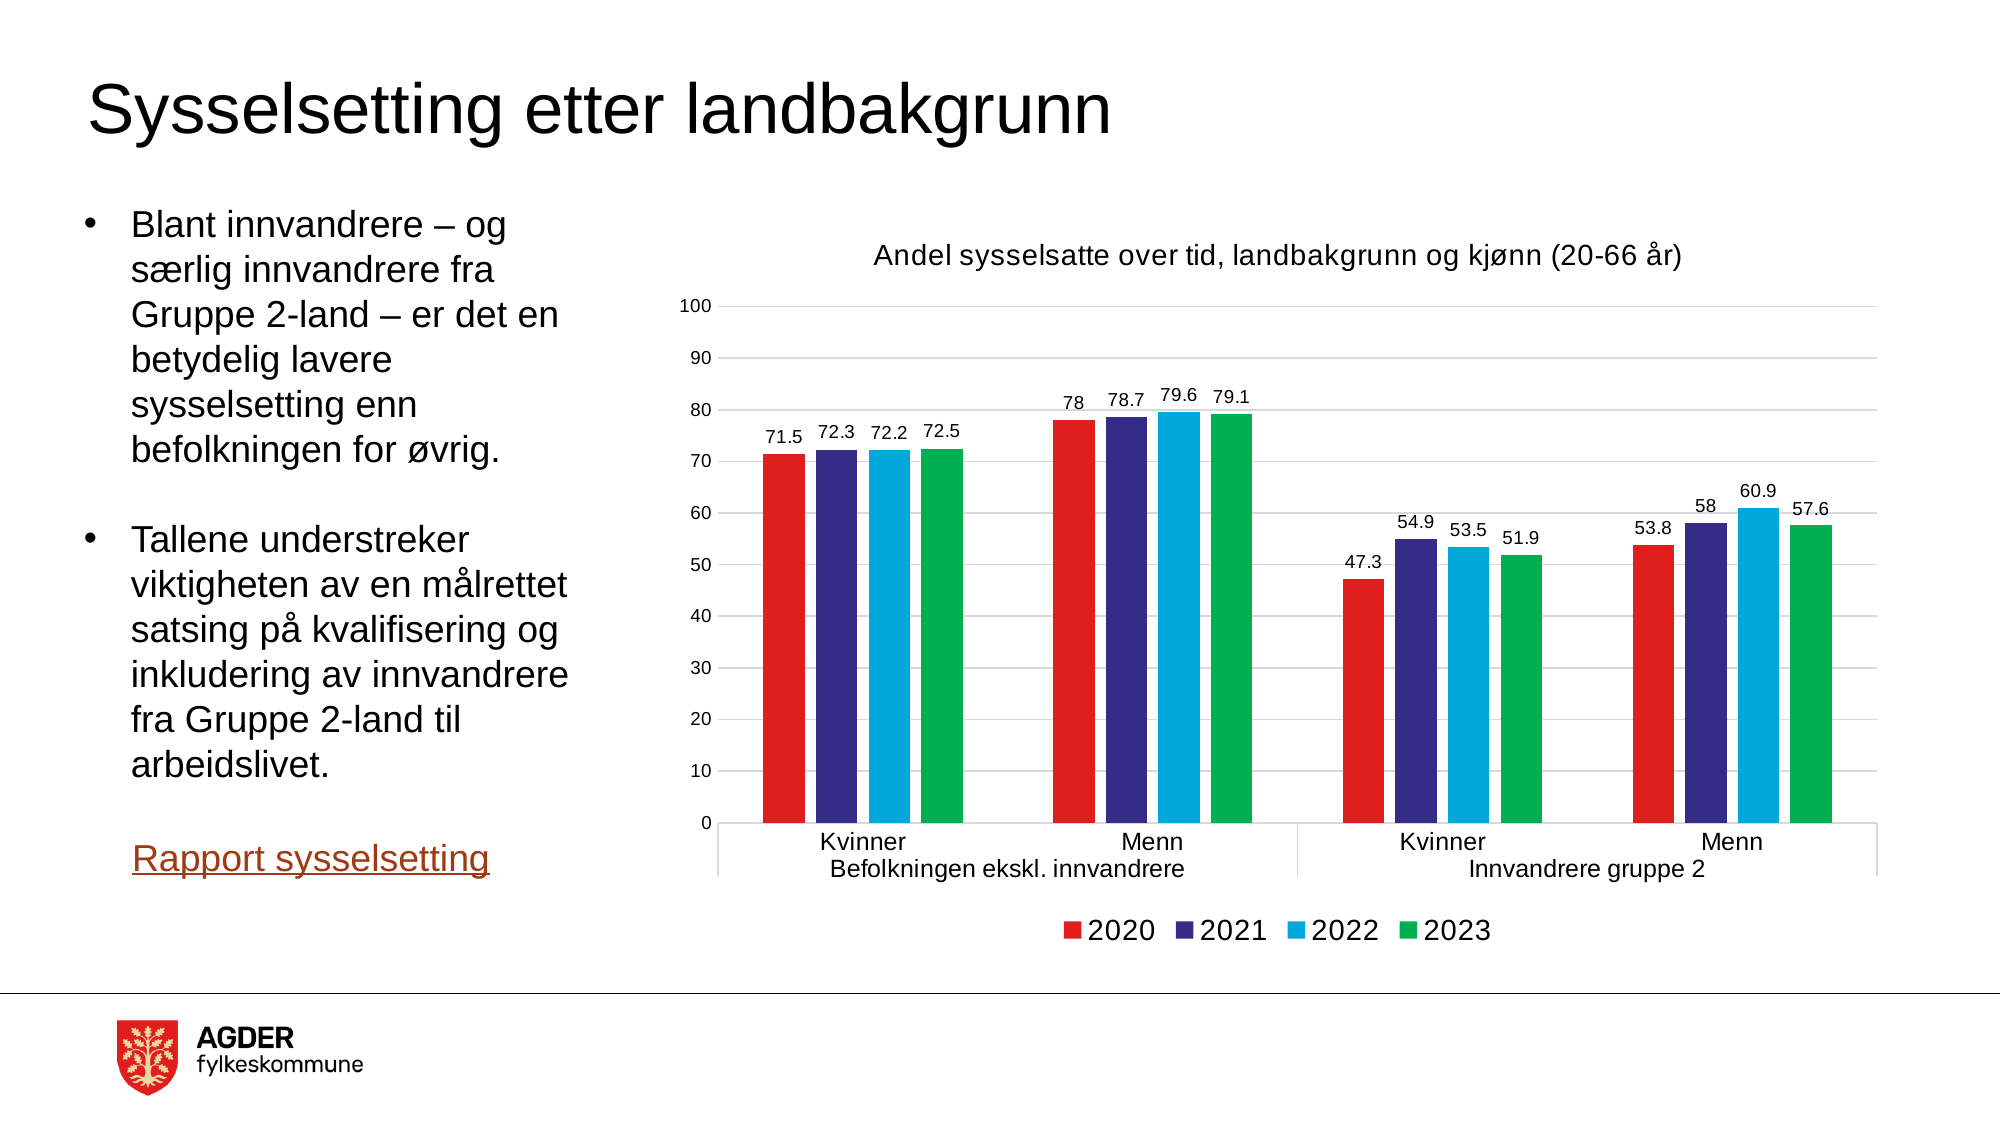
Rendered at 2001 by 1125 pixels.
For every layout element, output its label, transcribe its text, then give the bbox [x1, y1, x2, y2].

title Sysselsetting etter landbakgrunn [87, 48, 1754, 161]
text_box Blant innvandrere – og særlig innvandrere fra Gruppe 2-land – er det en betydelig lavere sysselsetting enn befolkningen for øvrig. Tallene understreker viktigheten av en målrettet satsing på kvalifisering og inkludering av innvandrere fra Gruppe 2-land til arbeidslivet. [69, 192, 595, 793]
chart [654, 207, 1902, 953]
text_box Rapport sysselsetting [117, 826, 515, 886]
picture [117, 1020, 363, 1096]
